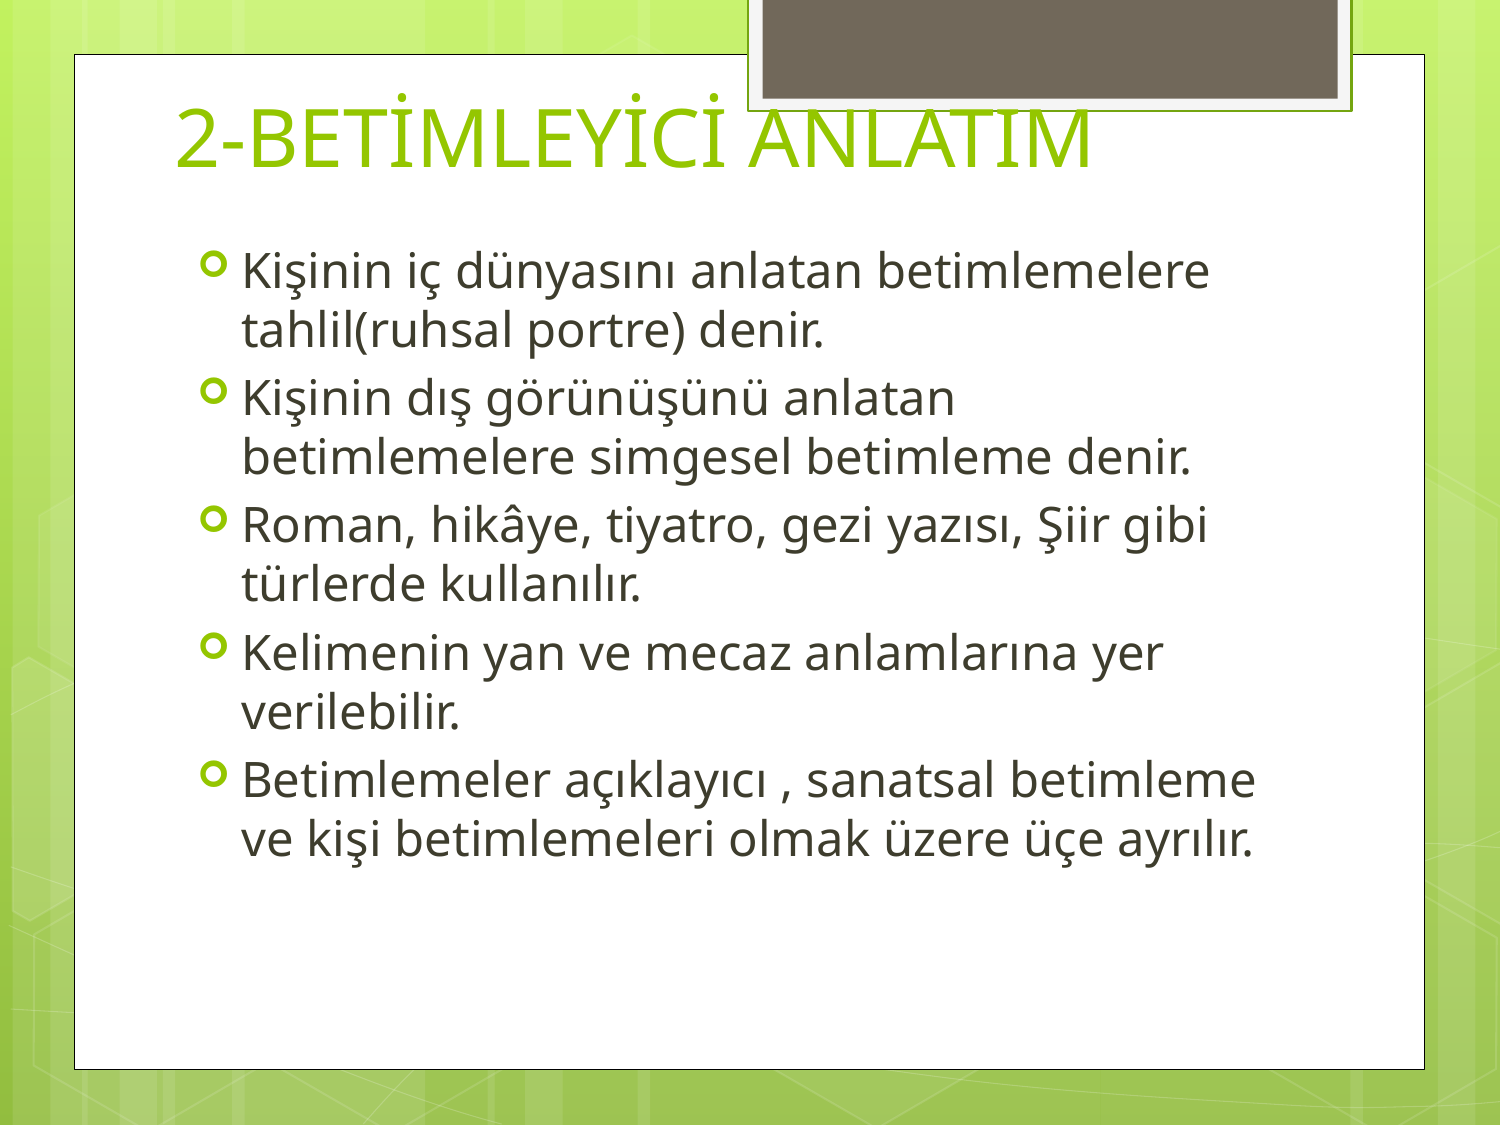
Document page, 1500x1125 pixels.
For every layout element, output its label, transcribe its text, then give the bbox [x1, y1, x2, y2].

title 2-BETİMLEYİCİ ANLATIM [159, 78, 1324, 386]
list Kişinin iç dünyasını anlatan betimlemelere tahlil(ruhsal portre) denir. Kişinin dış görünüşünü anlatan betimlemelere simgesel betimleme denir. Roman, hikâye, tiyatro, gezi yazısı, Şiir gibi türlerde kullanılır. Kelimenin yan ve mecaz anlamlarına yer verilebilir. Betimlemeler açıklayıcı , sanatsal betimleme ve kişi betimlemeleri olmak üzere üçe ayrılır. [171, 386, 1295, 922]
